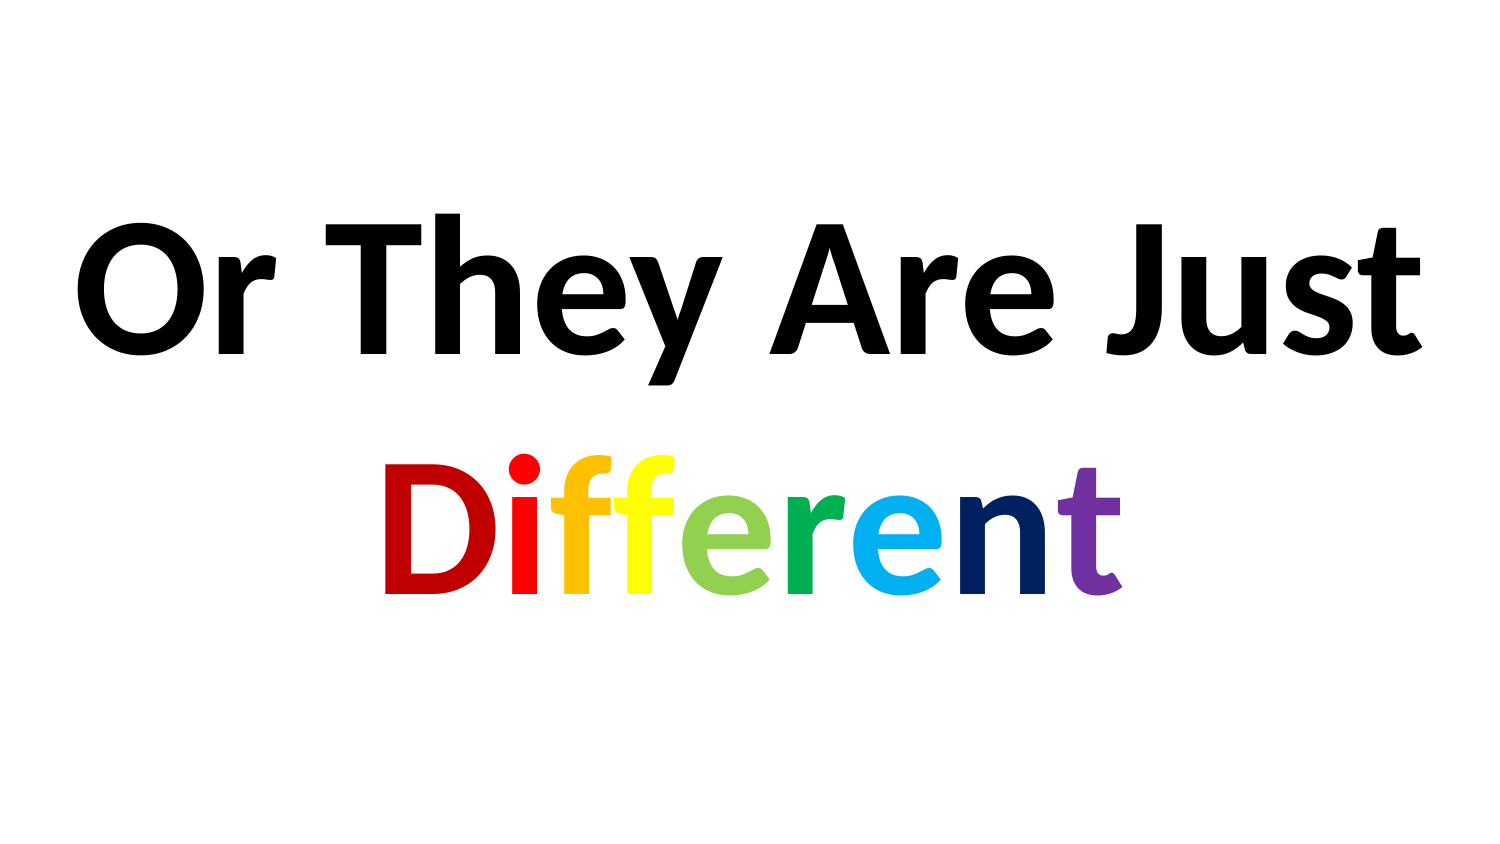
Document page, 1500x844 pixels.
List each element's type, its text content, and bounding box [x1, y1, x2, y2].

text_box Or They Are Just Different [0, 146, 1500, 642]
